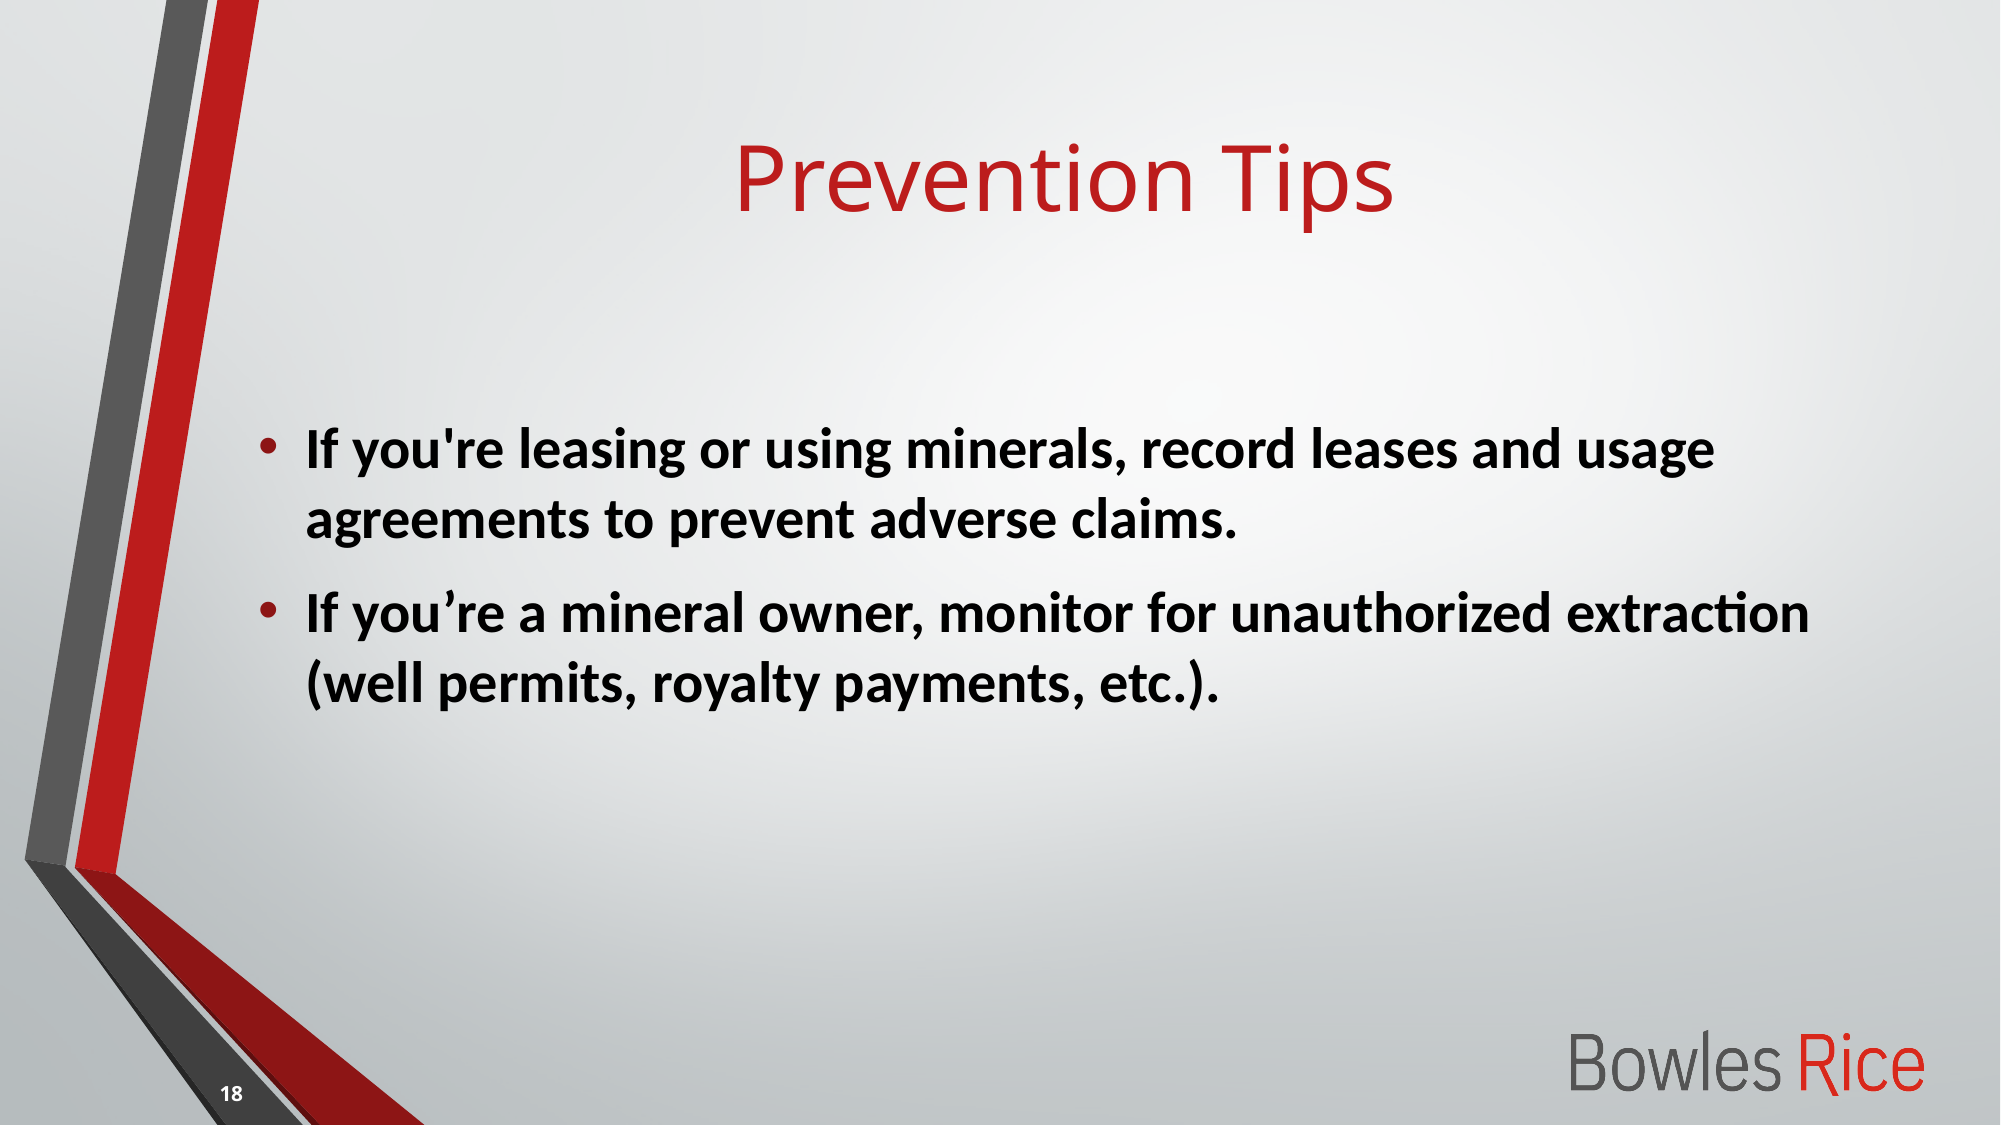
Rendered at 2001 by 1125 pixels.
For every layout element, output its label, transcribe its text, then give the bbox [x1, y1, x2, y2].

slide_number 18 [167, 1064, 259, 1125]
picture [1568, 1027, 1926, 1098]
title Prevention Tips [243, 112, 1887, 400]
list If you're leasing or using minerals, record leases and usage agreements to prevent adverse claims. If you’re a mineral owner, monitor for unauthorized extraction (well permits, royalty payments, etc.). [243, 402, 1887, 950]
